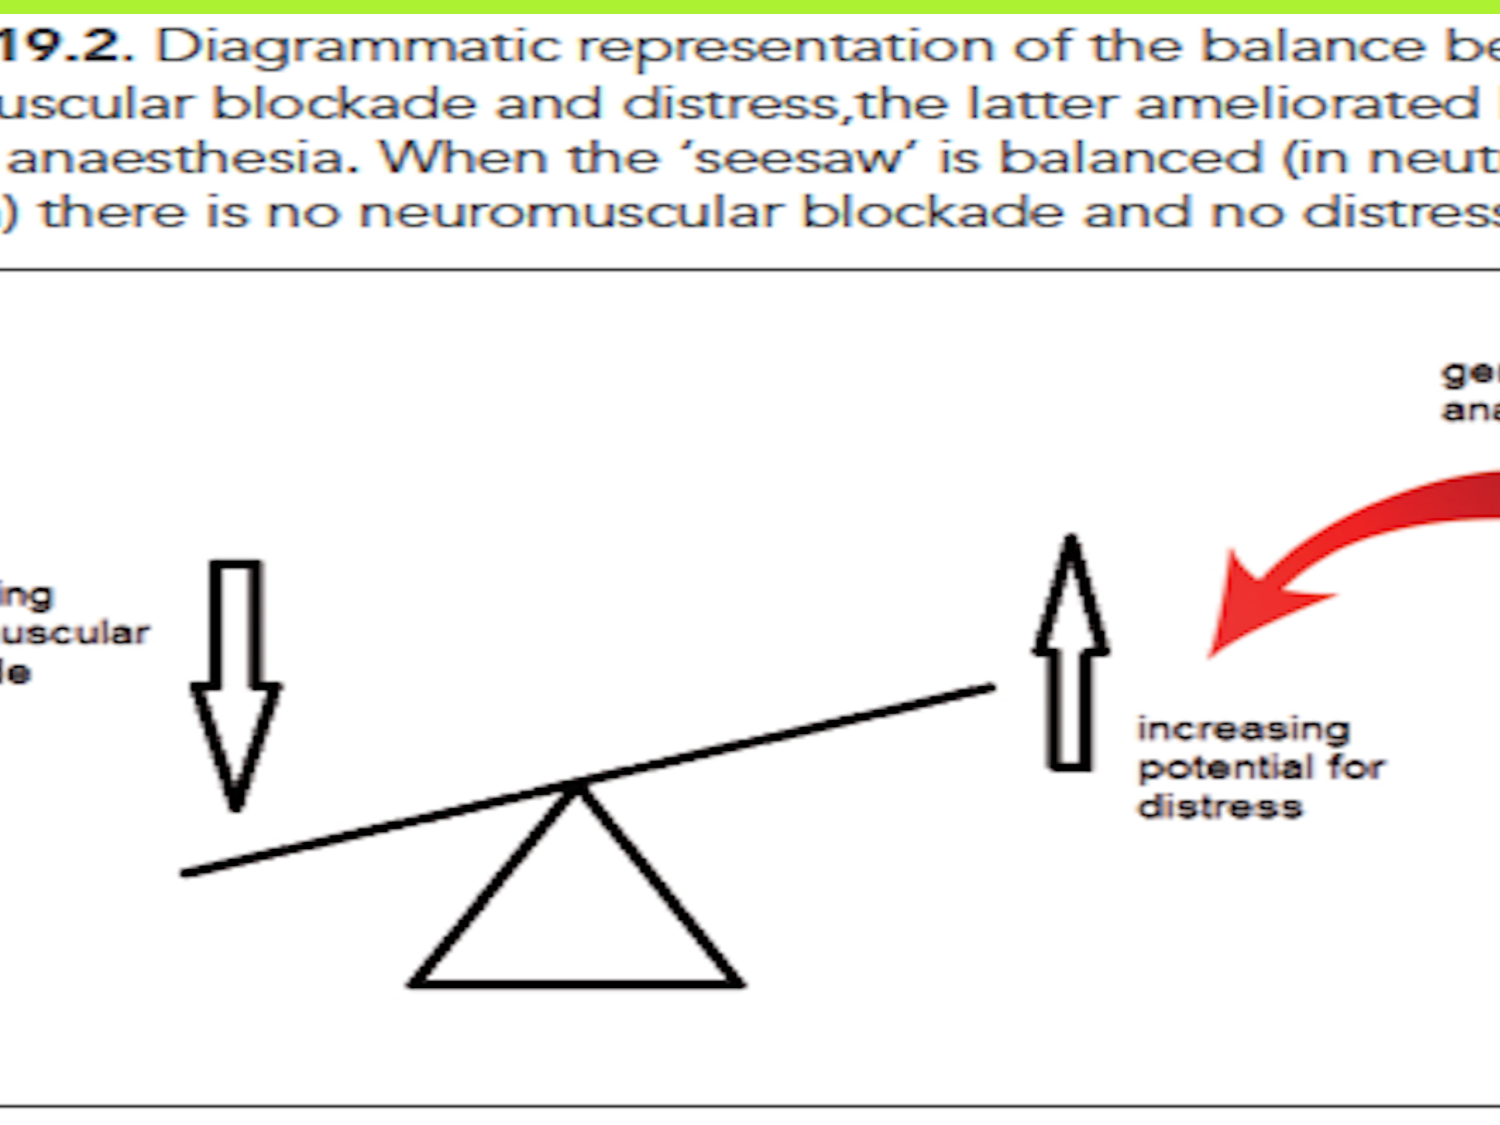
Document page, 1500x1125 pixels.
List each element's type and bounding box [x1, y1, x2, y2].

list [0, 14, 1500, 1125]
